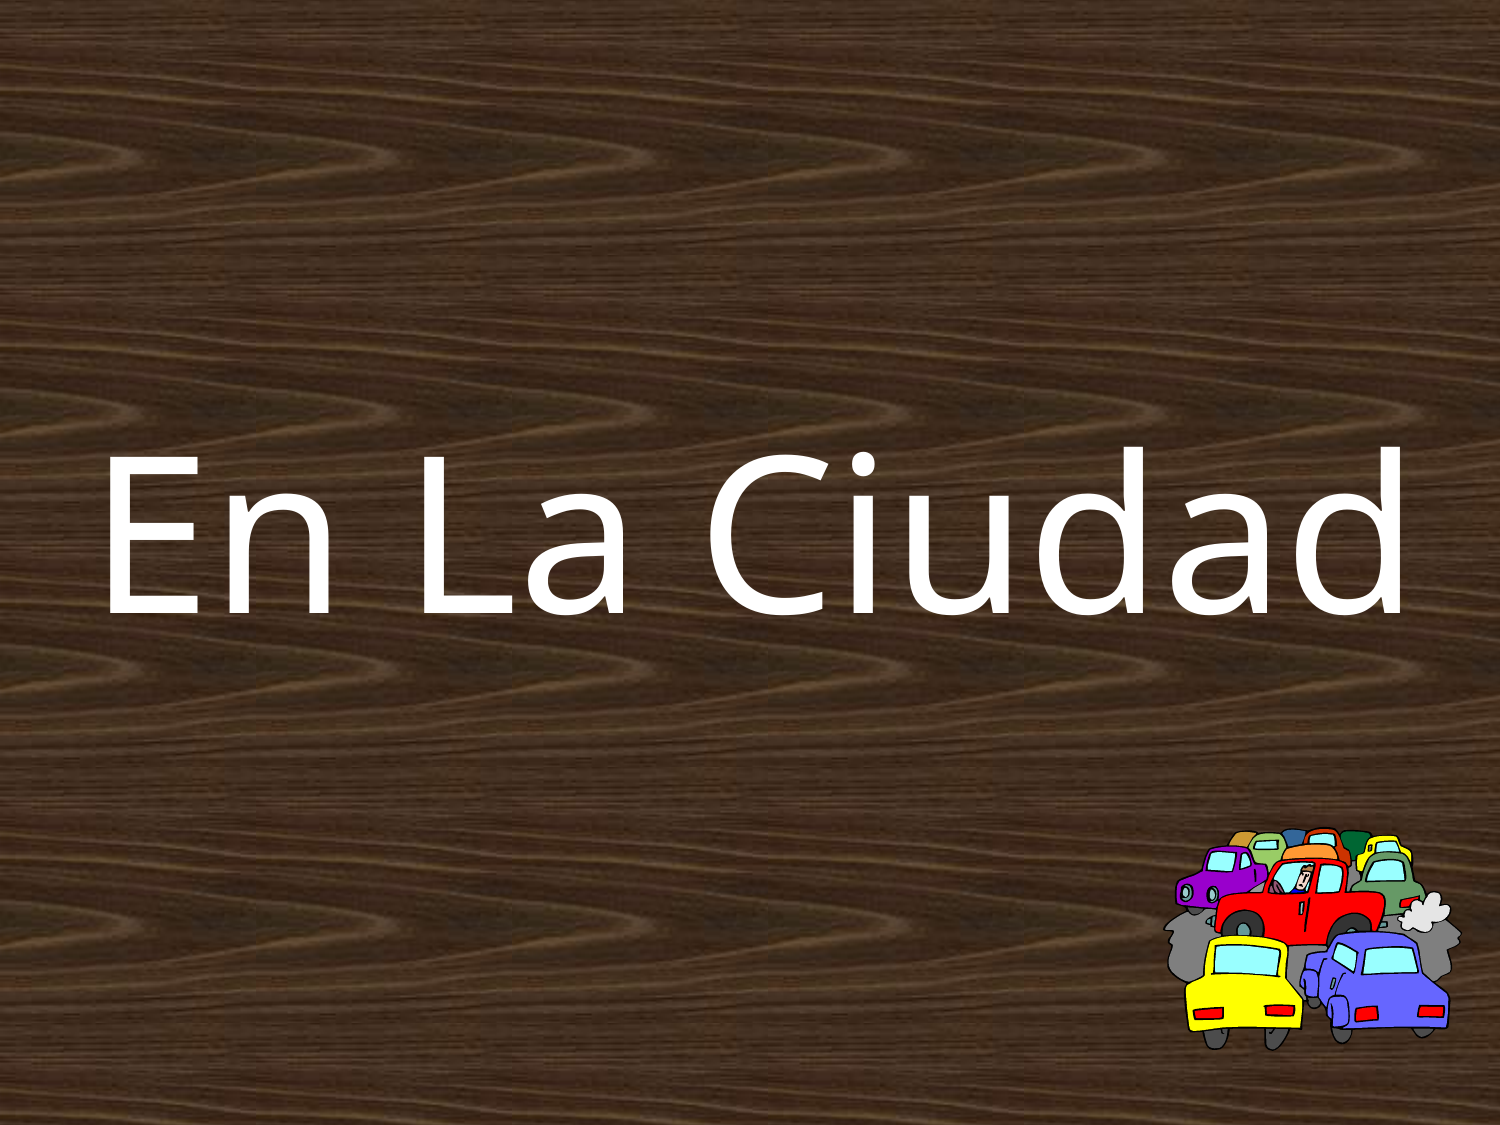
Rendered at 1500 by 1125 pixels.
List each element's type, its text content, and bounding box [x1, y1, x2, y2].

text_box En La Ciudad [75, 387, 1500, 665]
picture [0, 0, 1500, 1125]
